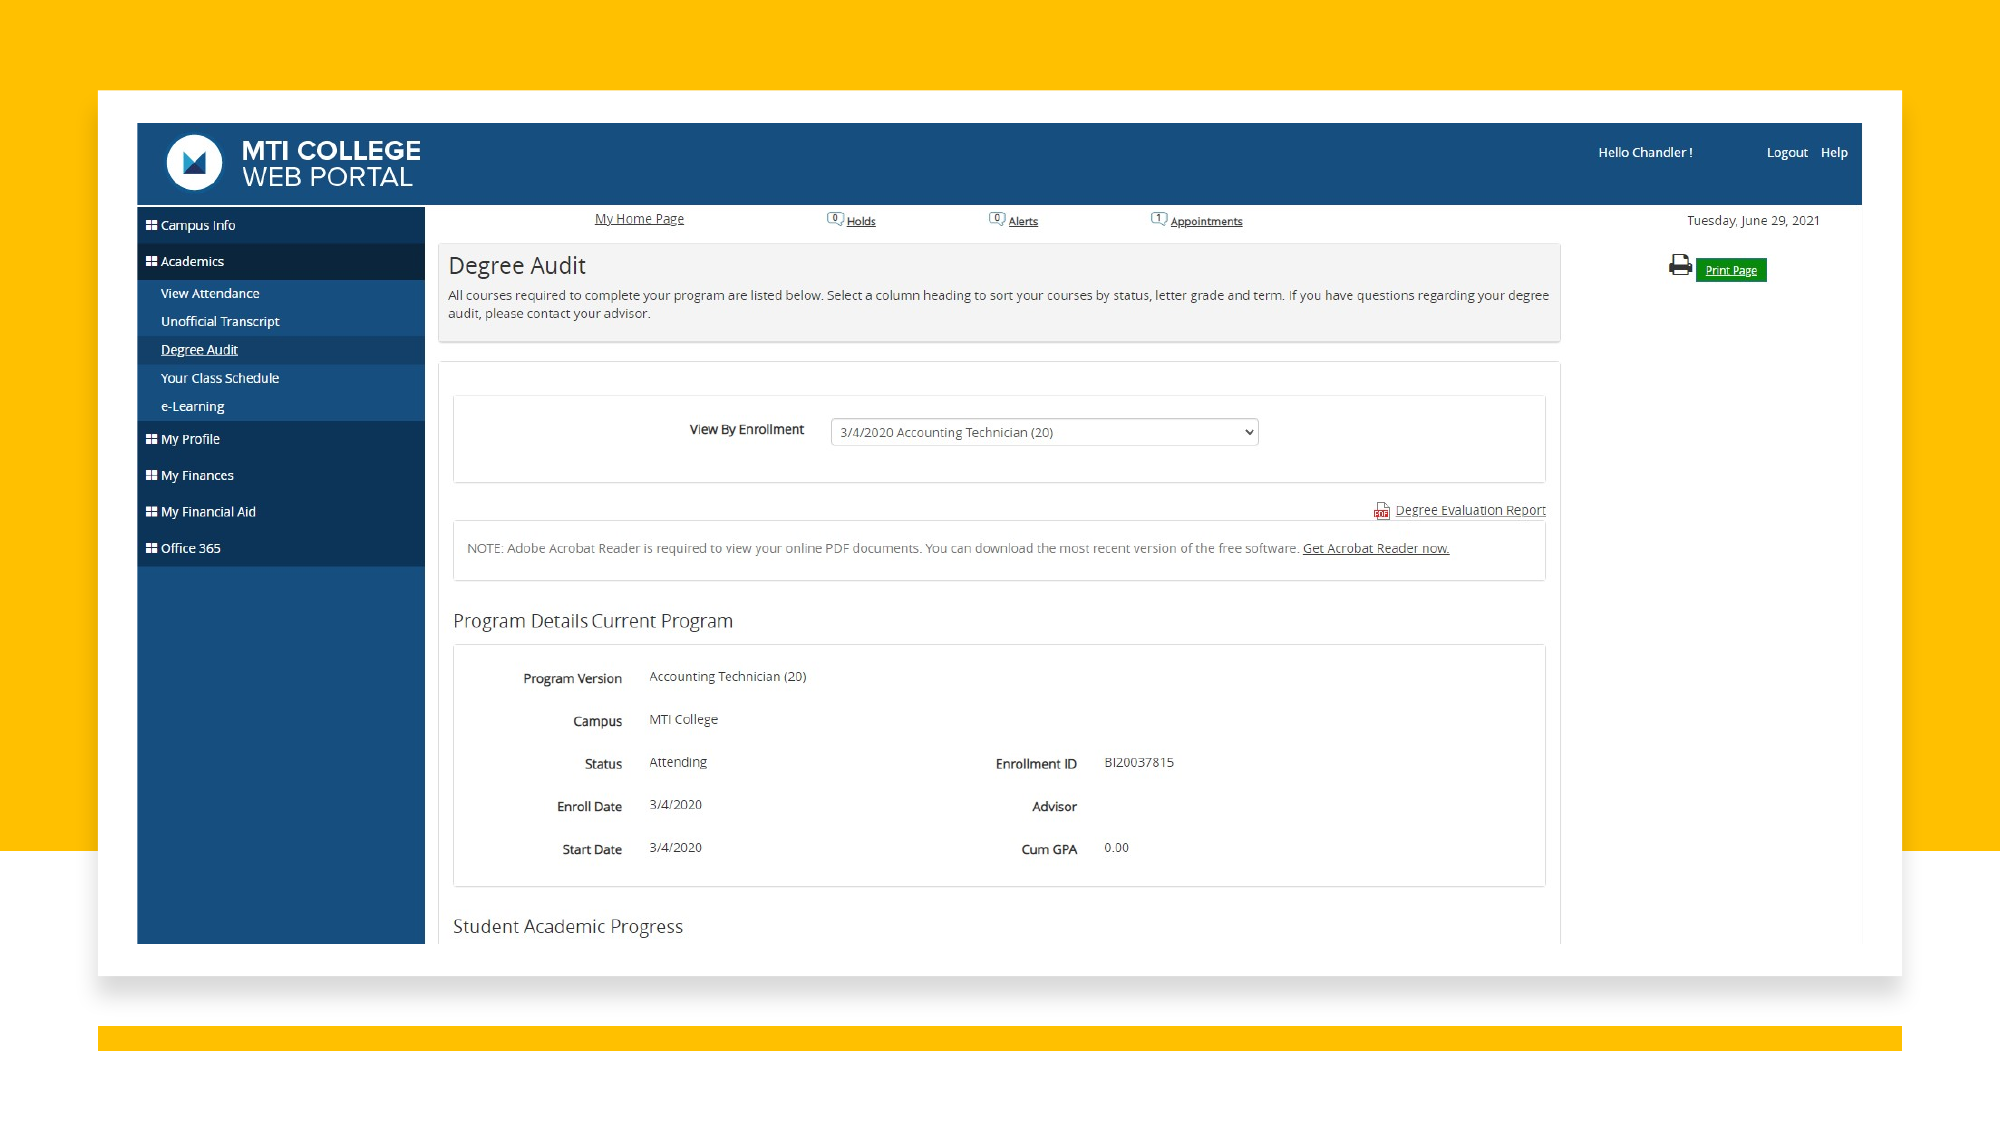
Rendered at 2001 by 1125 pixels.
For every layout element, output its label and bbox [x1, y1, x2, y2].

picture [137, 123, 1863, 944]
text_box [0, 852, 2000, 1125]
text_box [0, 0, 2000, 852]
text_box [97, 89, 1903, 977]
